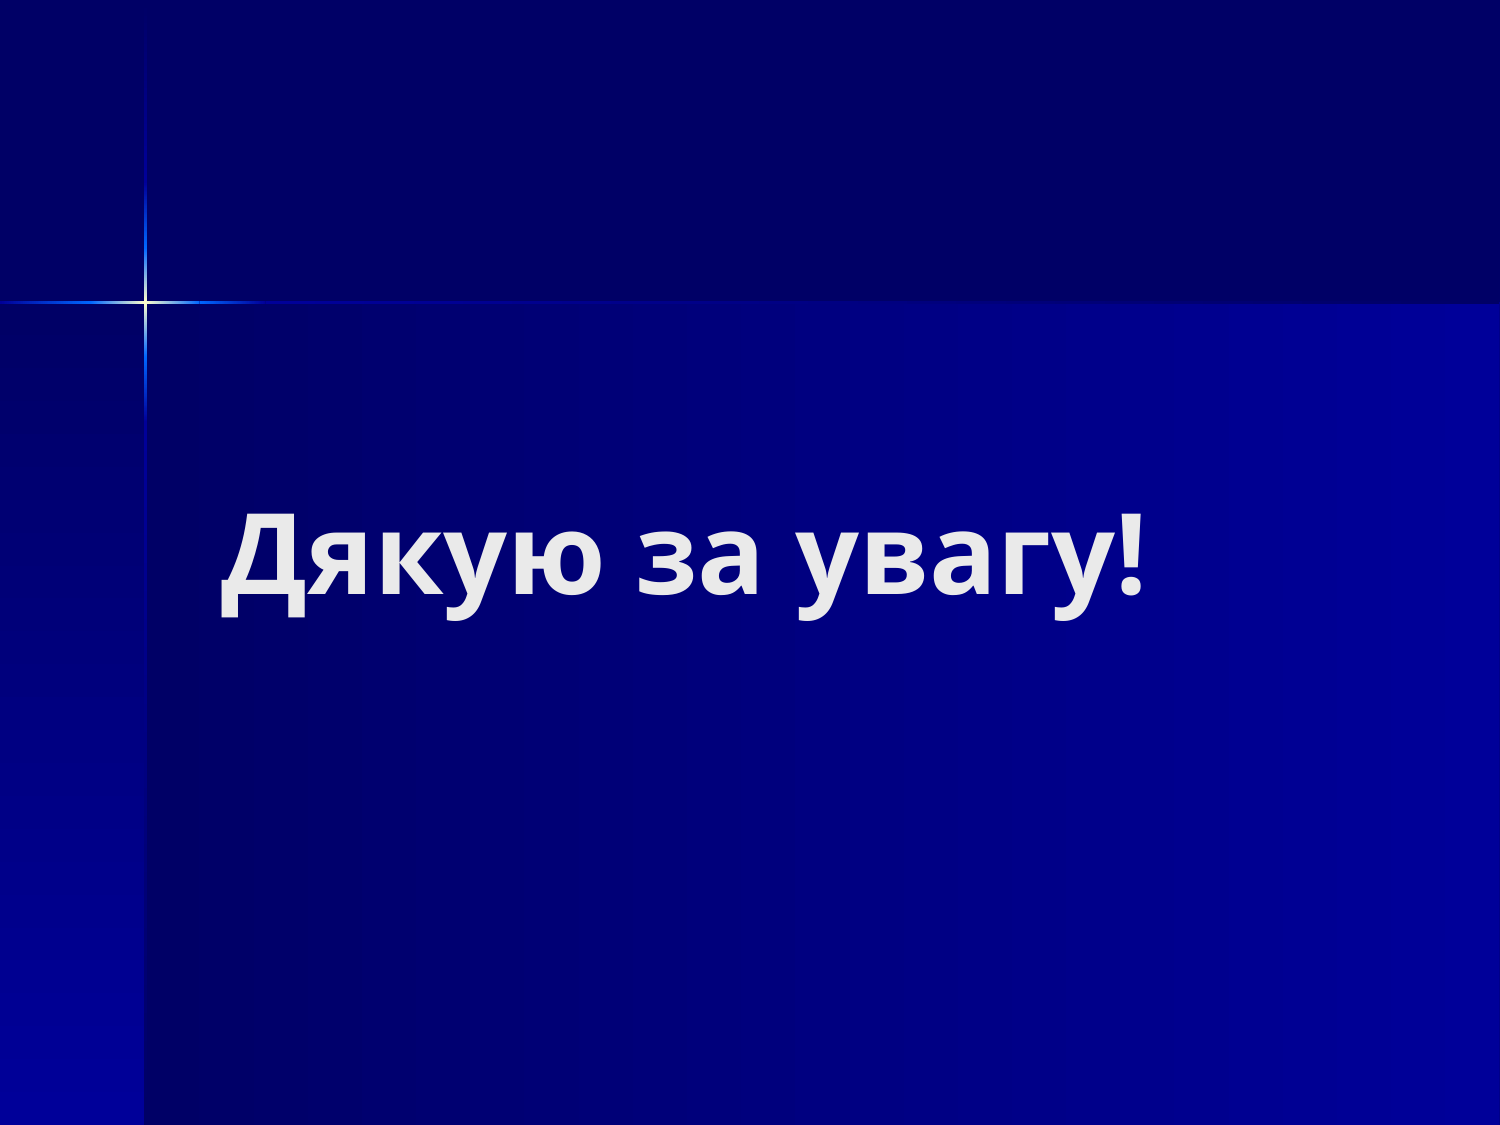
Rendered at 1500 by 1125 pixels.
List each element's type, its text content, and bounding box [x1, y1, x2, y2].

title Дякую за увагу! [206, 389, 1235, 710]
